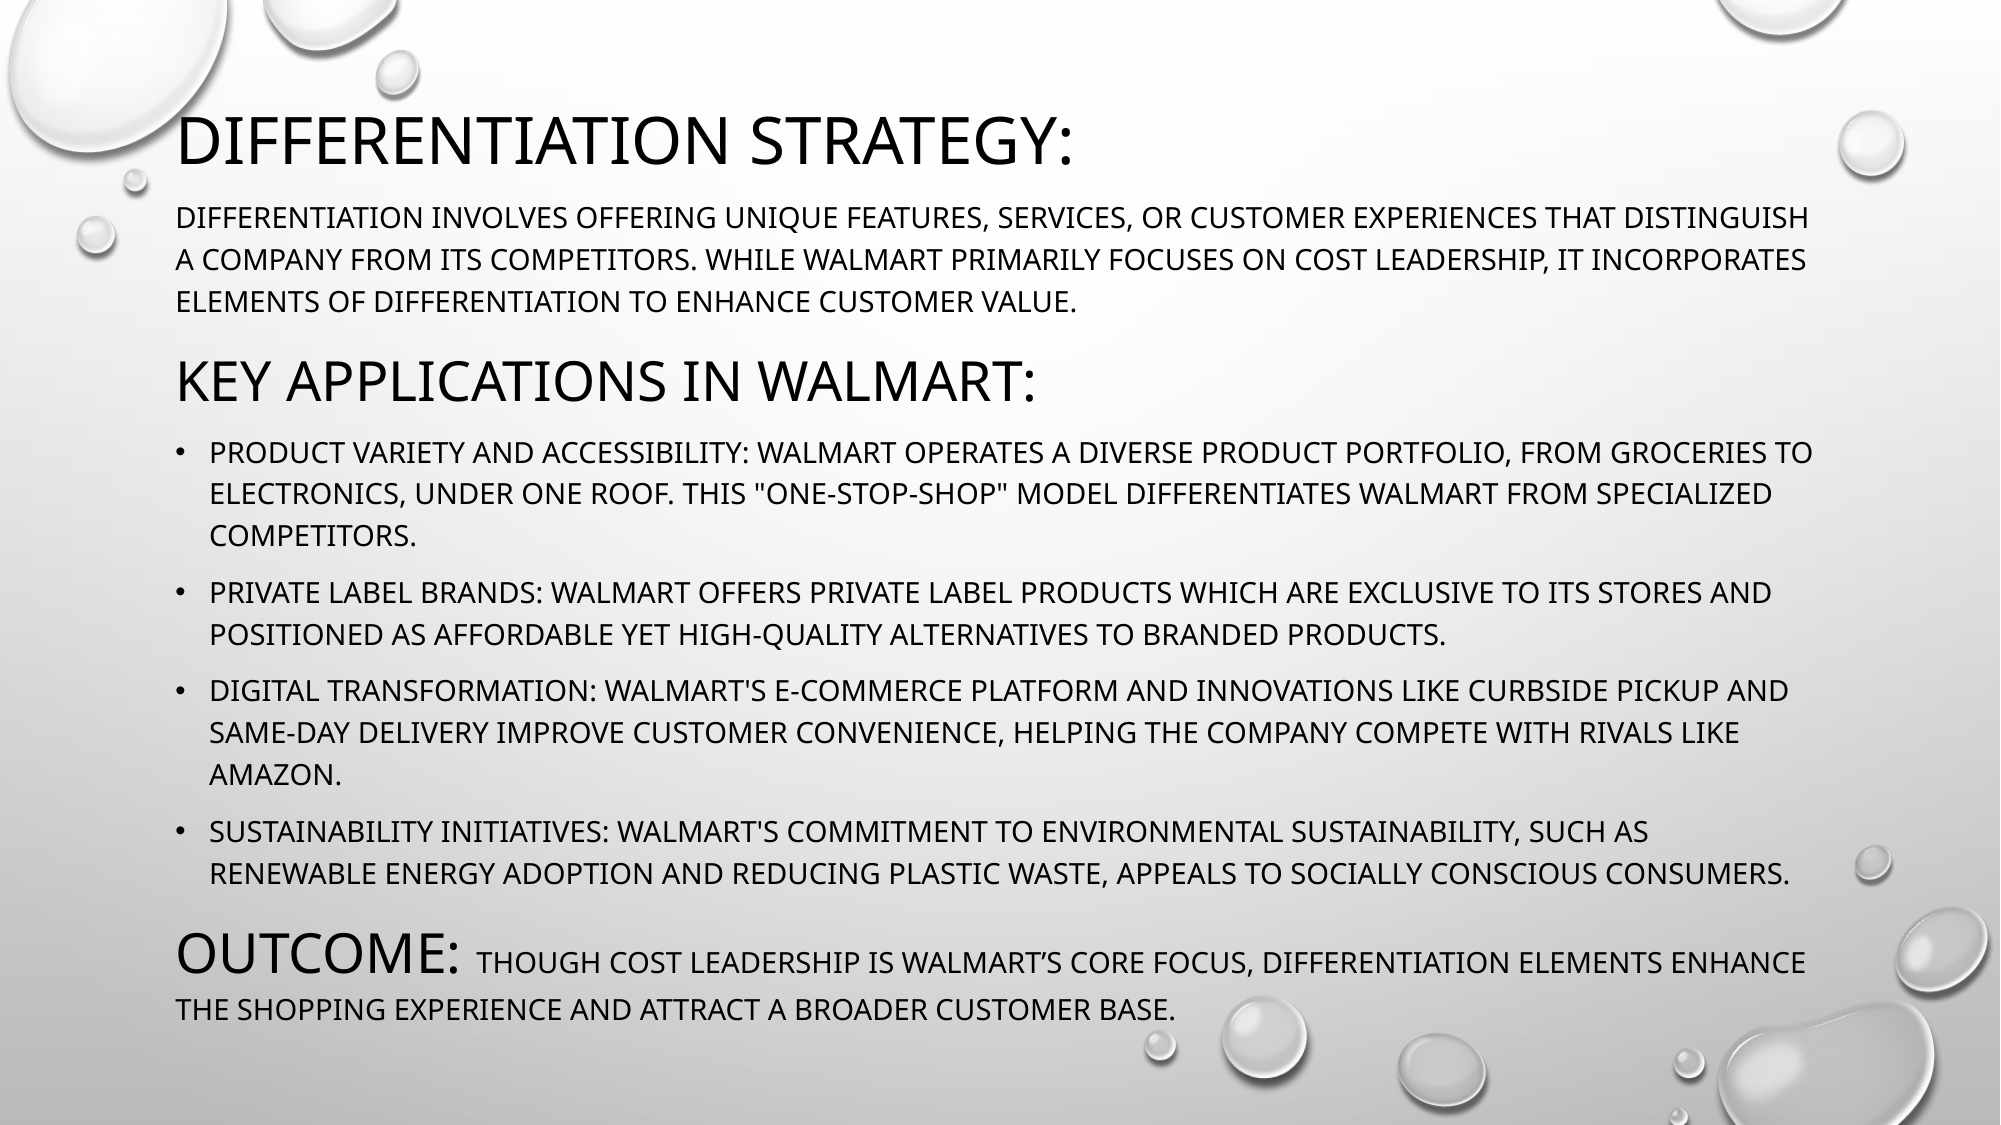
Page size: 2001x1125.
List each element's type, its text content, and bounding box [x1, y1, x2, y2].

text_box Differentiation Strategy: Differentiation involves offering unique features, services, or customer experiences that distinguish a company from its competitors. While Walmart primarily focuses on cost leadership, it incorporates elements of differentiation to enhance customer value. Key Applications in Walmart: Product Variety and Accessibility: Walmart operates a diverse product portfolio, from groceries to electronics, under one roof. This "one-stop-shop" model differentiates Walmart from specialized competitors. Private Label Brands: Walmart offers private label products which are exclusive to its stores and positioned as affordable yet high-quality alternatives to branded products. Digital Transformation: Walmart's e-commerce platform and innovations like curbside pickup and same-day delivery improve customer convenience, helping the company compete with rivals like Amazon. Sustainability Initiatives: Walmart's commitment to environmental sustainability, such as renewable energy adoption and reducing plastic waste, appeals to socially conscious consumers. Outcome: Though cost leadership is Walmart’s core focus, differentiation elements enhance the shopping experience and attract a broader customer base. [160, 75, 1840, 1041]
picture [0, 0, 2000, 1125]
